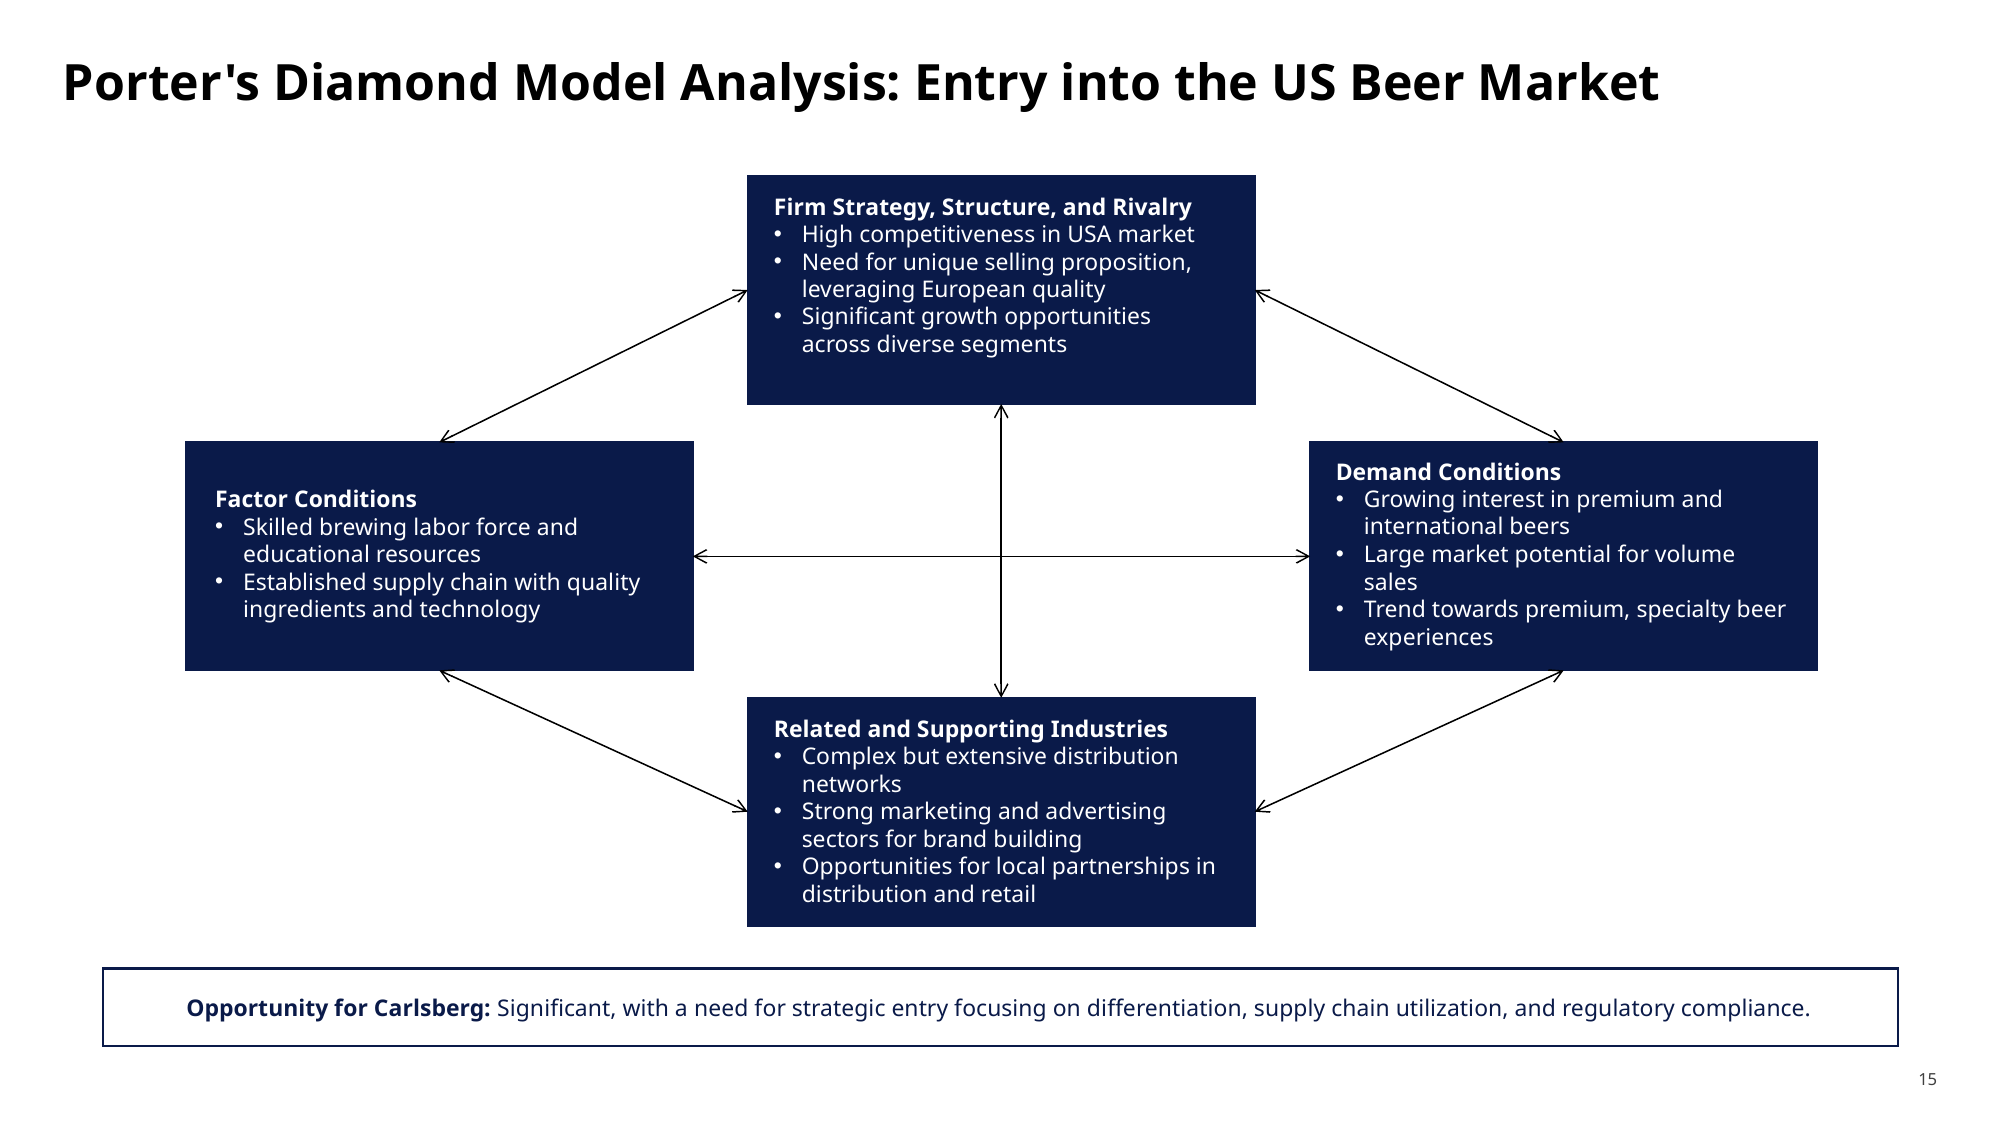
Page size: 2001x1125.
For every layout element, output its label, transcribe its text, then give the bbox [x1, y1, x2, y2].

text_box [747, 175, 1256, 405]
text_box [747, 697, 1256, 927]
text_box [439, 289, 748, 443]
text_box Related and Supporting Industries Complex but extensive distribution networks Strong marketing and advertising sectors for brand building Opportunities for local partnerships in distribution and retail [759, 707, 1241, 914]
text_box [1309, 441, 1818, 671]
text_box Demand Conditions Growing interest in premium and international beers Large market potential for volume sales Trend towards premium, specialty beer experiences [1321, 449, 1803, 657]
text_box Opportunity for Carlsberg: Significant, with a need for strategic entry focusing on differentiation, supply chain utilization, and regulatory compliance. [63, 986, 1937, 1029]
text_box [102, 967, 1899, 986]
text_box Factor Conditions Skilled brewing labor force and educational resources Established supply chain with quality ingredients and technology [200, 477, 682, 630]
text_box Firm Strategy, Structure, and Rivalry High competitiveness in USA market Need for unique selling proposition, leveraging European quality Significant growth opportunities across diverse segments [759, 184, 1241, 365]
title Porter's Diamond Model Analysis: Entry into the US Beer Market [63, 62, 1937, 143]
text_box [439, 670, 748, 812]
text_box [1254, 289, 1564, 443]
text_box [185, 441, 694, 671]
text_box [1254, 670, 1564, 812]
text_box [102, 1029, 1899, 1047]
